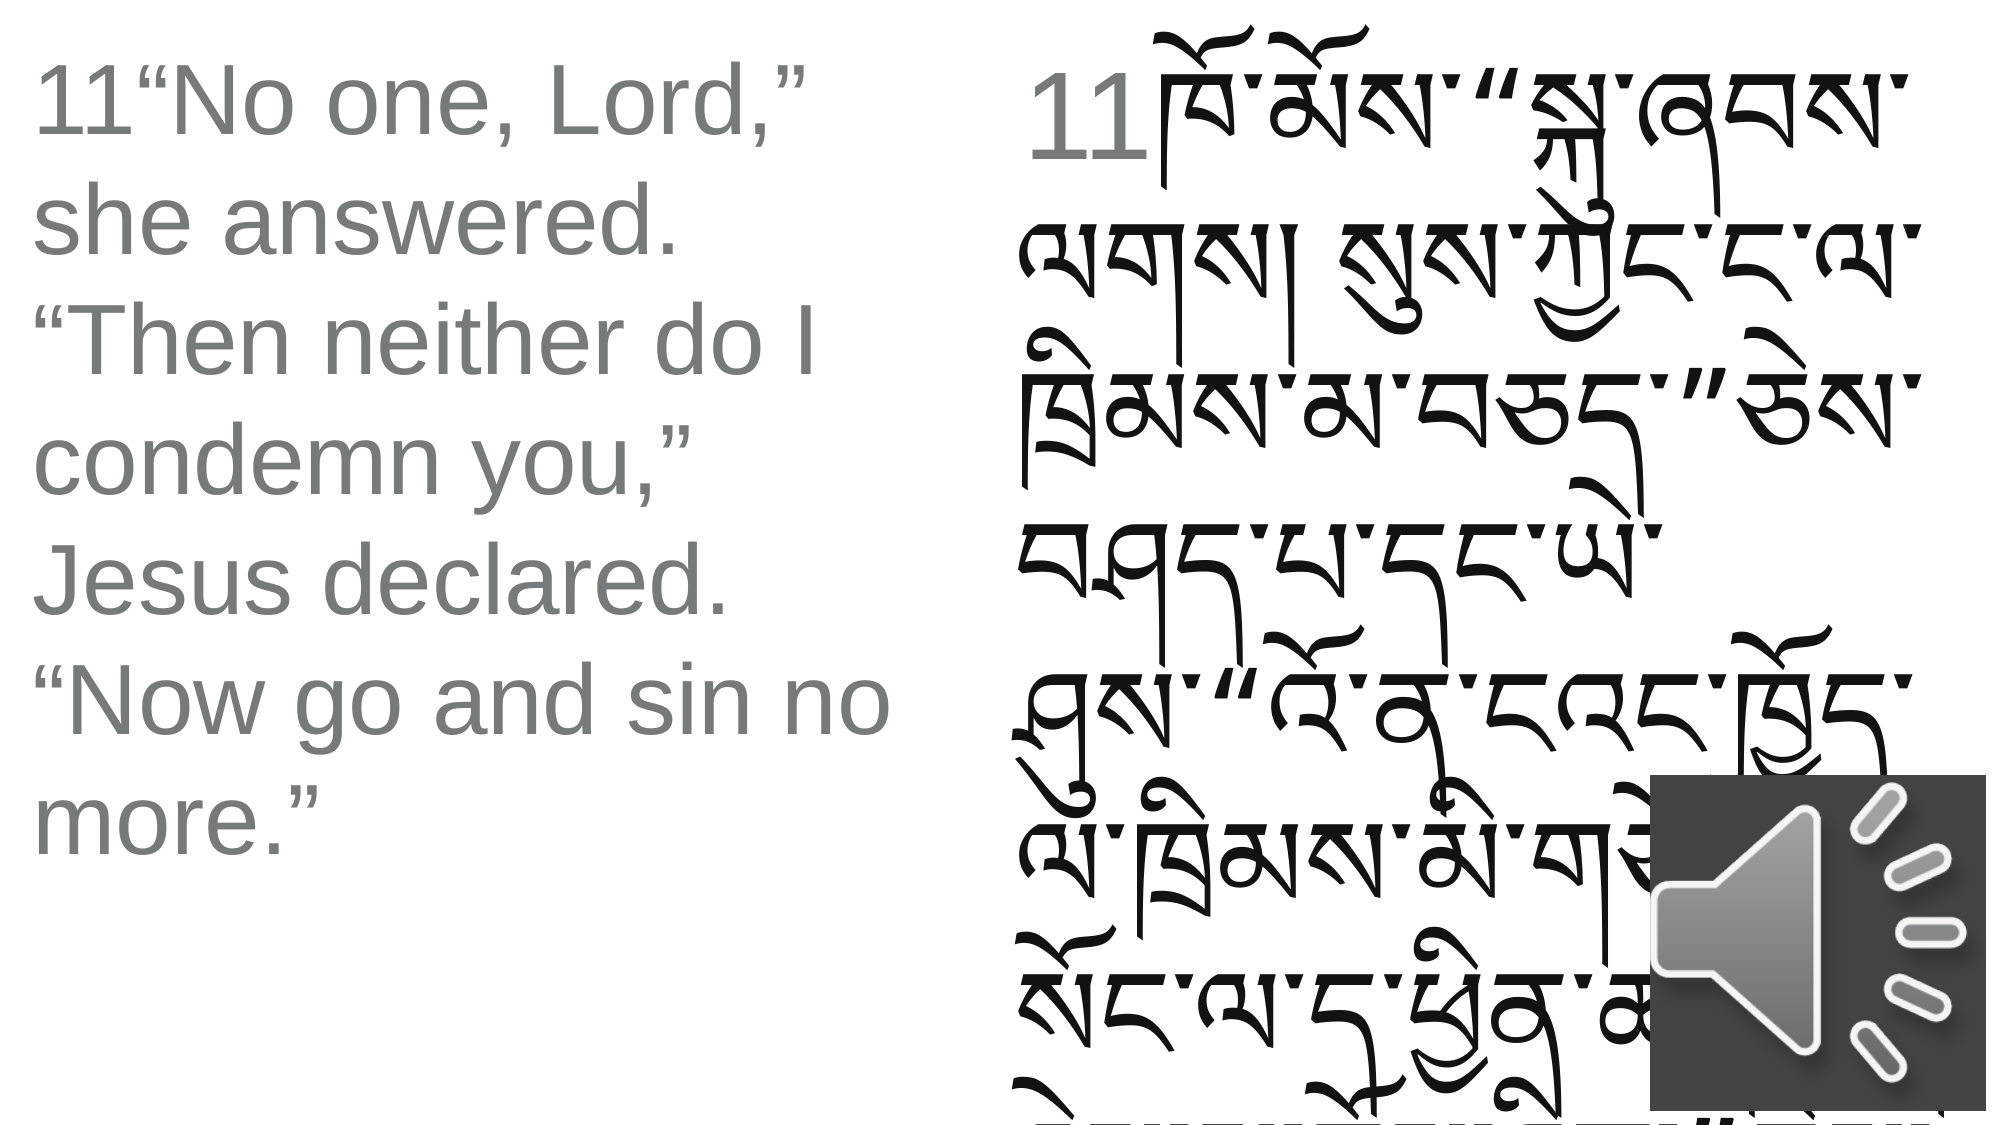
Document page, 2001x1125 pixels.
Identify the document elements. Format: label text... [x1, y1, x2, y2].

text_box 11“No one, Lord,” she answered. “Then neither do I condemn you,” Jesus declared. “Now go and sin no more.” [18, 27, 973, 1104]
picture [1648, 773, 1987, 1112]
text_box 11ཁོ་མོས་“སྐུ་ཞབས་ལགས། སུས་ཀྱང་ང་ལ་ཁྲིམས་མ་བཅད་”ཅེས་བཤད་པ་དང་ཡེ་ཤུས་“འོ་ན་ངའང་ཁྱོད་ལ་ཁྲིམས་མི་གཅོད། སོང་ལ་ད་ཕྱིན་ཆད་སྡིག་ཉེས་མ་བྱོས་ཤིག་”ཅེས་གསུངས། [999, 27, 2000, 1104]
